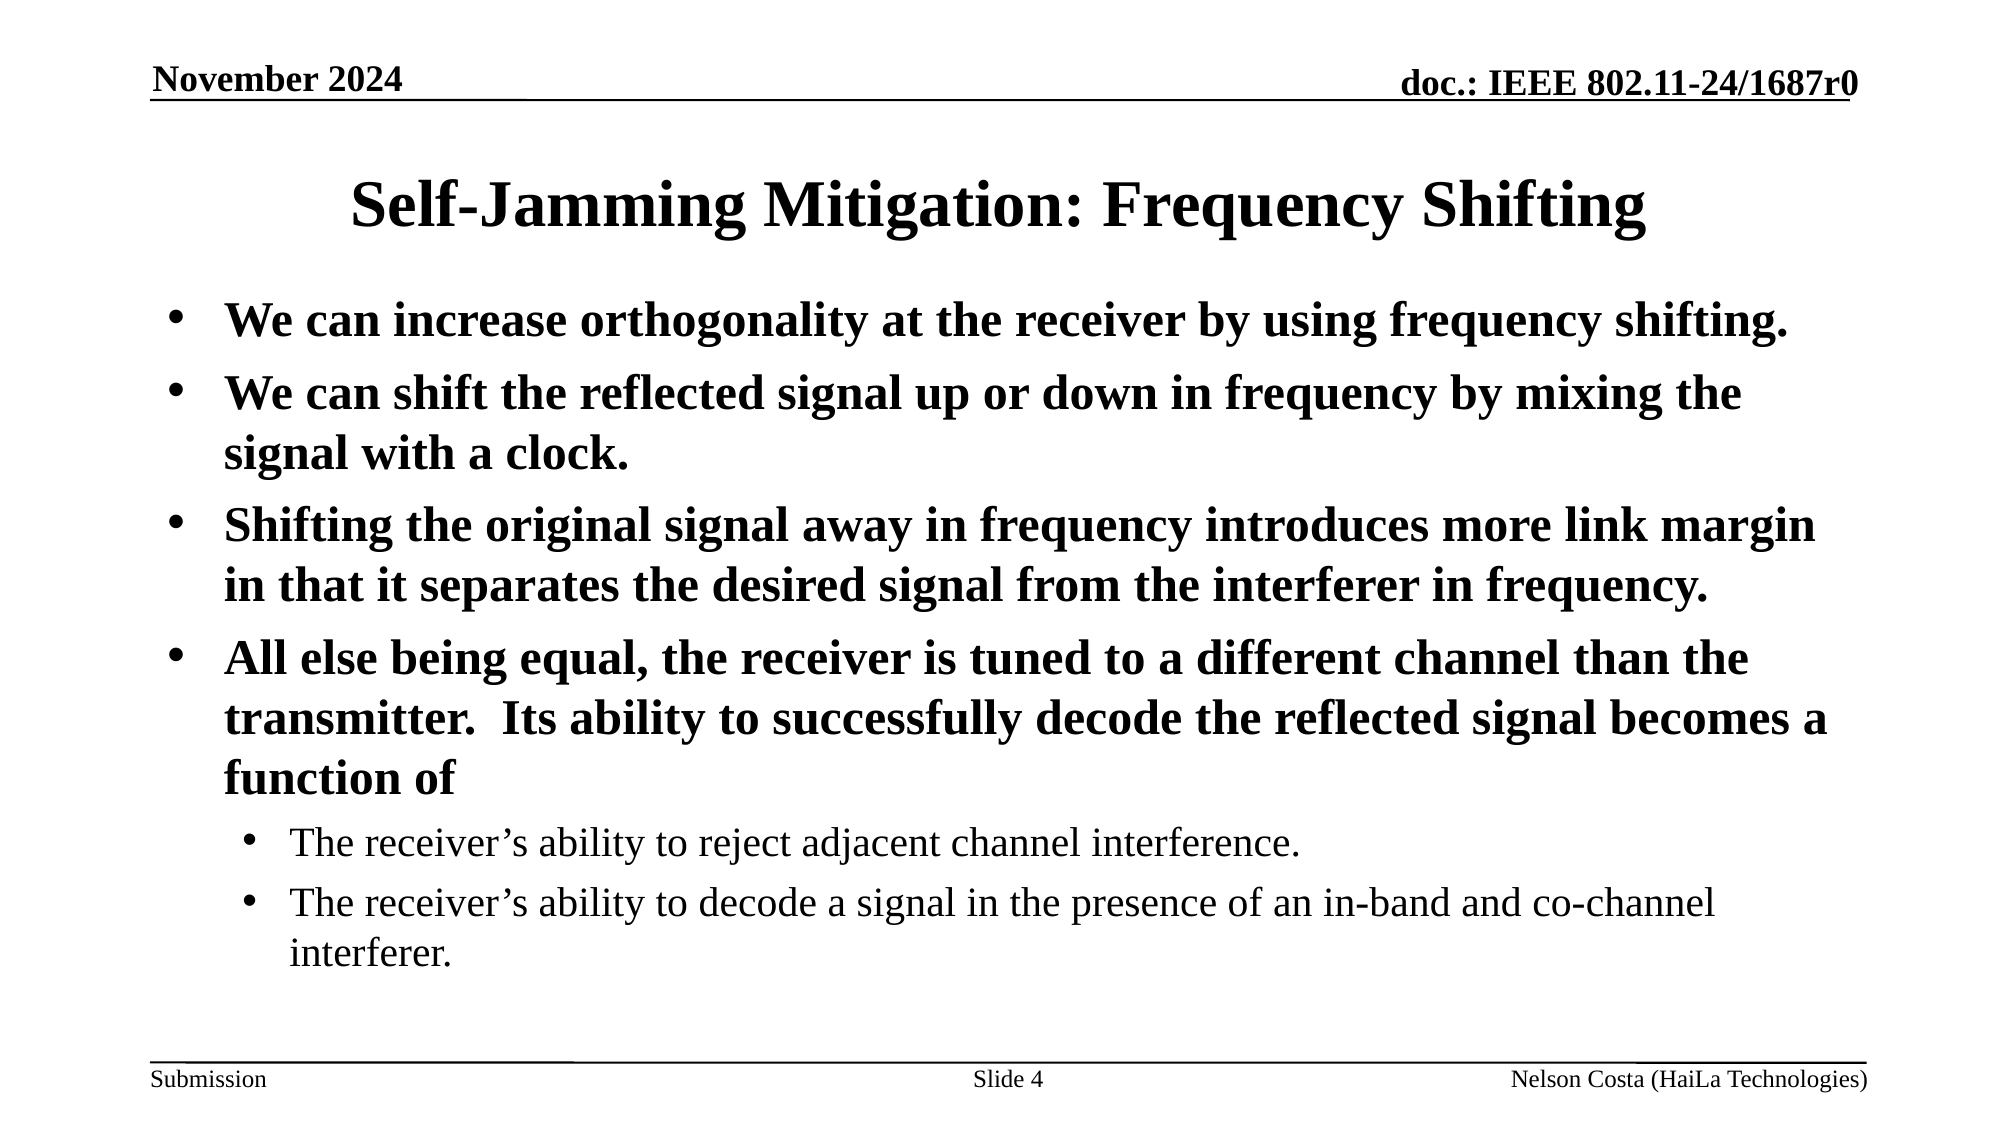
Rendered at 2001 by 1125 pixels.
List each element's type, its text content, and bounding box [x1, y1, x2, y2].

title Self-Jamming Mitigation: Frequency Shifting [149, 112, 1850, 288]
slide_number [152, 54, 563, 100]
slide_number Slide 4 [950, 1061, 1067, 1123]
list We can increase orthogonality at the receiver by using frequency shifting. We can shift the reflected signal up or down in frequency by mixing the signal with a clock. Shifting the original signal away in frequency introduces more link margin in that it separates the desired signal from the interferer in frequency. All else being equal, the receiver is tuned to a different channel than the transmitter. Its ability to successfully decode the reflected signal becomes a function of The receiver’s ability to reject adjacent channel interference. The receiver’s ability to decode a signal in the presence of an in-band and co-channel interferer. [152, 278, 1853, 1036]
footer Nelson Costa (HaiLa Technologies) [1171, 1061, 1869, 1093]
